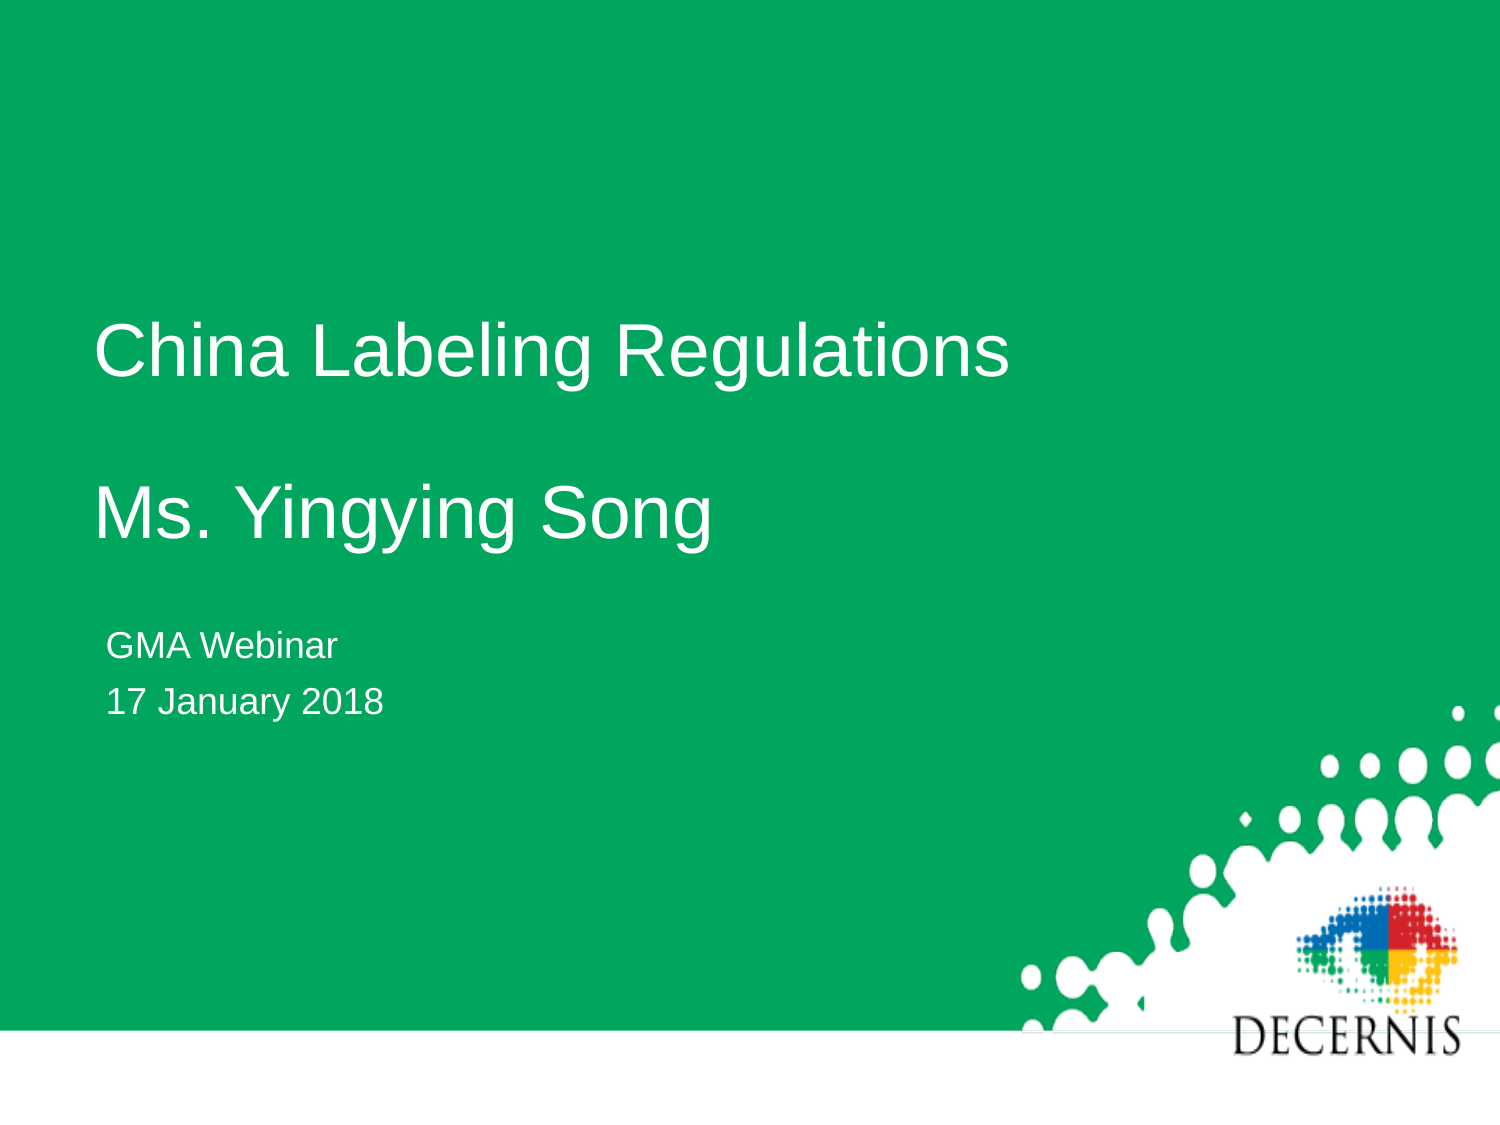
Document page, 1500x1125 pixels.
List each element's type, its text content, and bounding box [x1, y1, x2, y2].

picture [0, 0, 1500, 1125]
subtitle GMA Webinar 17 January 2018 [90, 618, 1216, 822]
title China Labeling Regulations Ms. Yingying Song [78, 268, 1323, 563]
